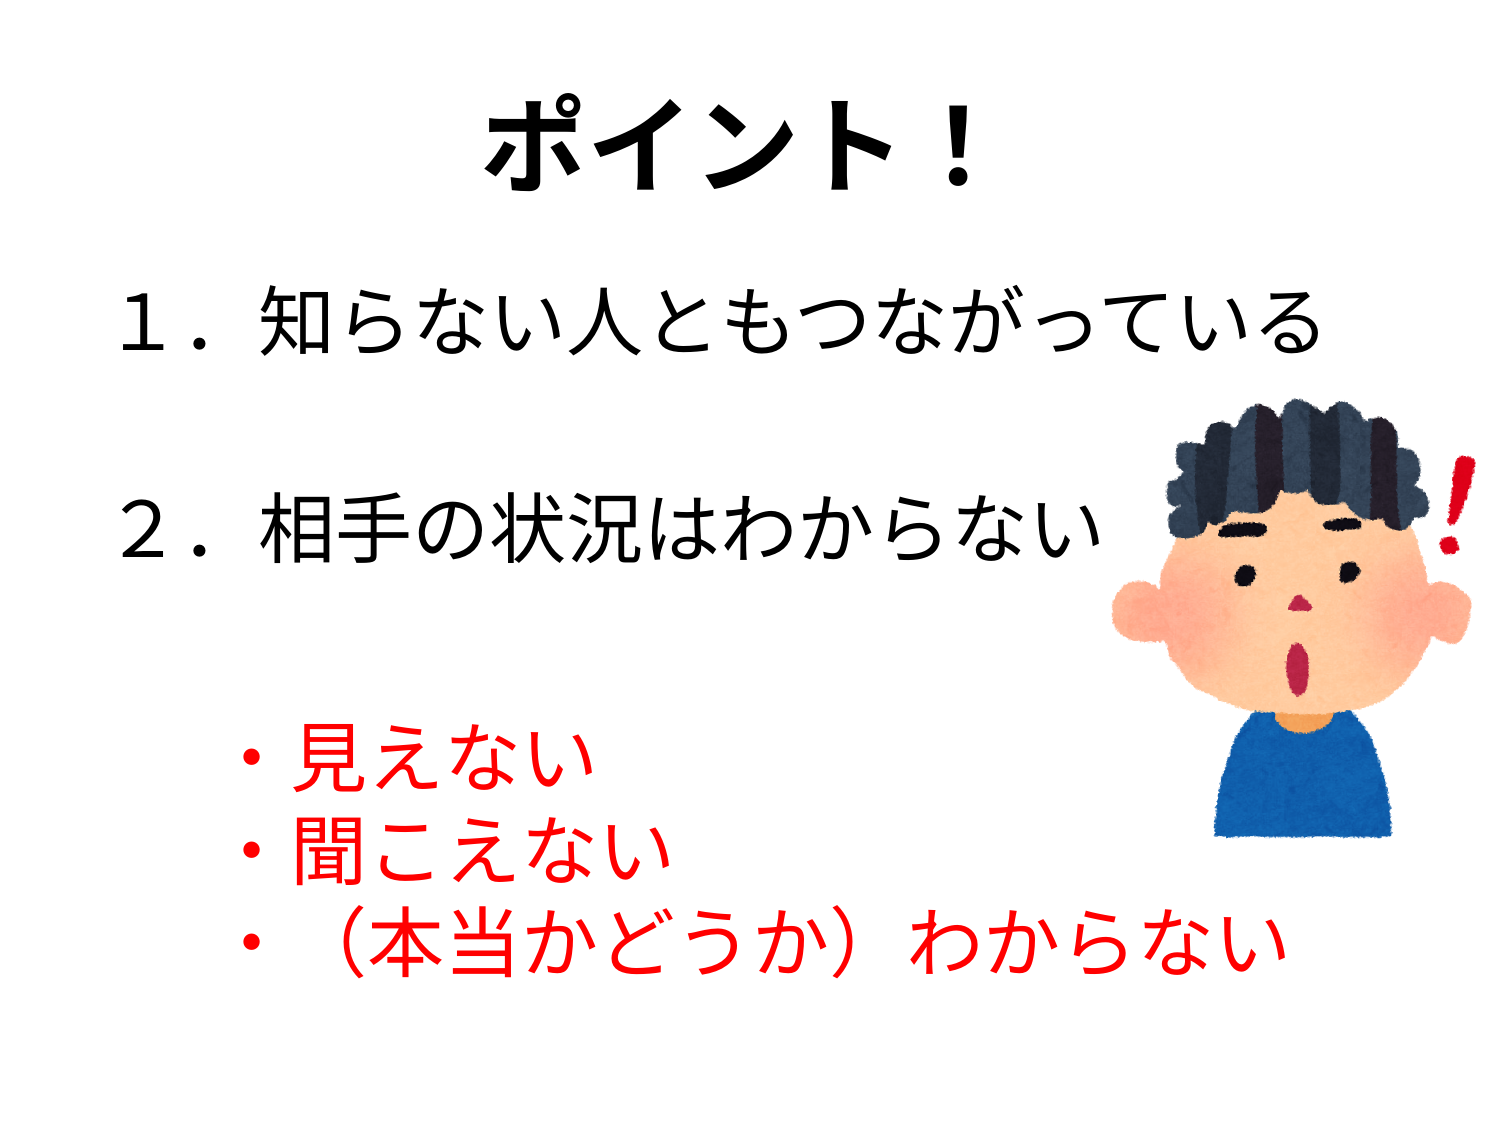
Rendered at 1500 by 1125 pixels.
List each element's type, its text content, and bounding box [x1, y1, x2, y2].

text_box １．知らない人ともつながっている [104, 257, 1395, 382]
text_box ポイント！ [98, 67, 1395, 219]
text_box ２．相手の状況はわからない [104, 424, 1082, 628]
text_box ・見えない ・聞こえない ・（本当かどうか）わからない [213, 677, 1353, 1020]
picture [1087, 378, 1496, 849]
